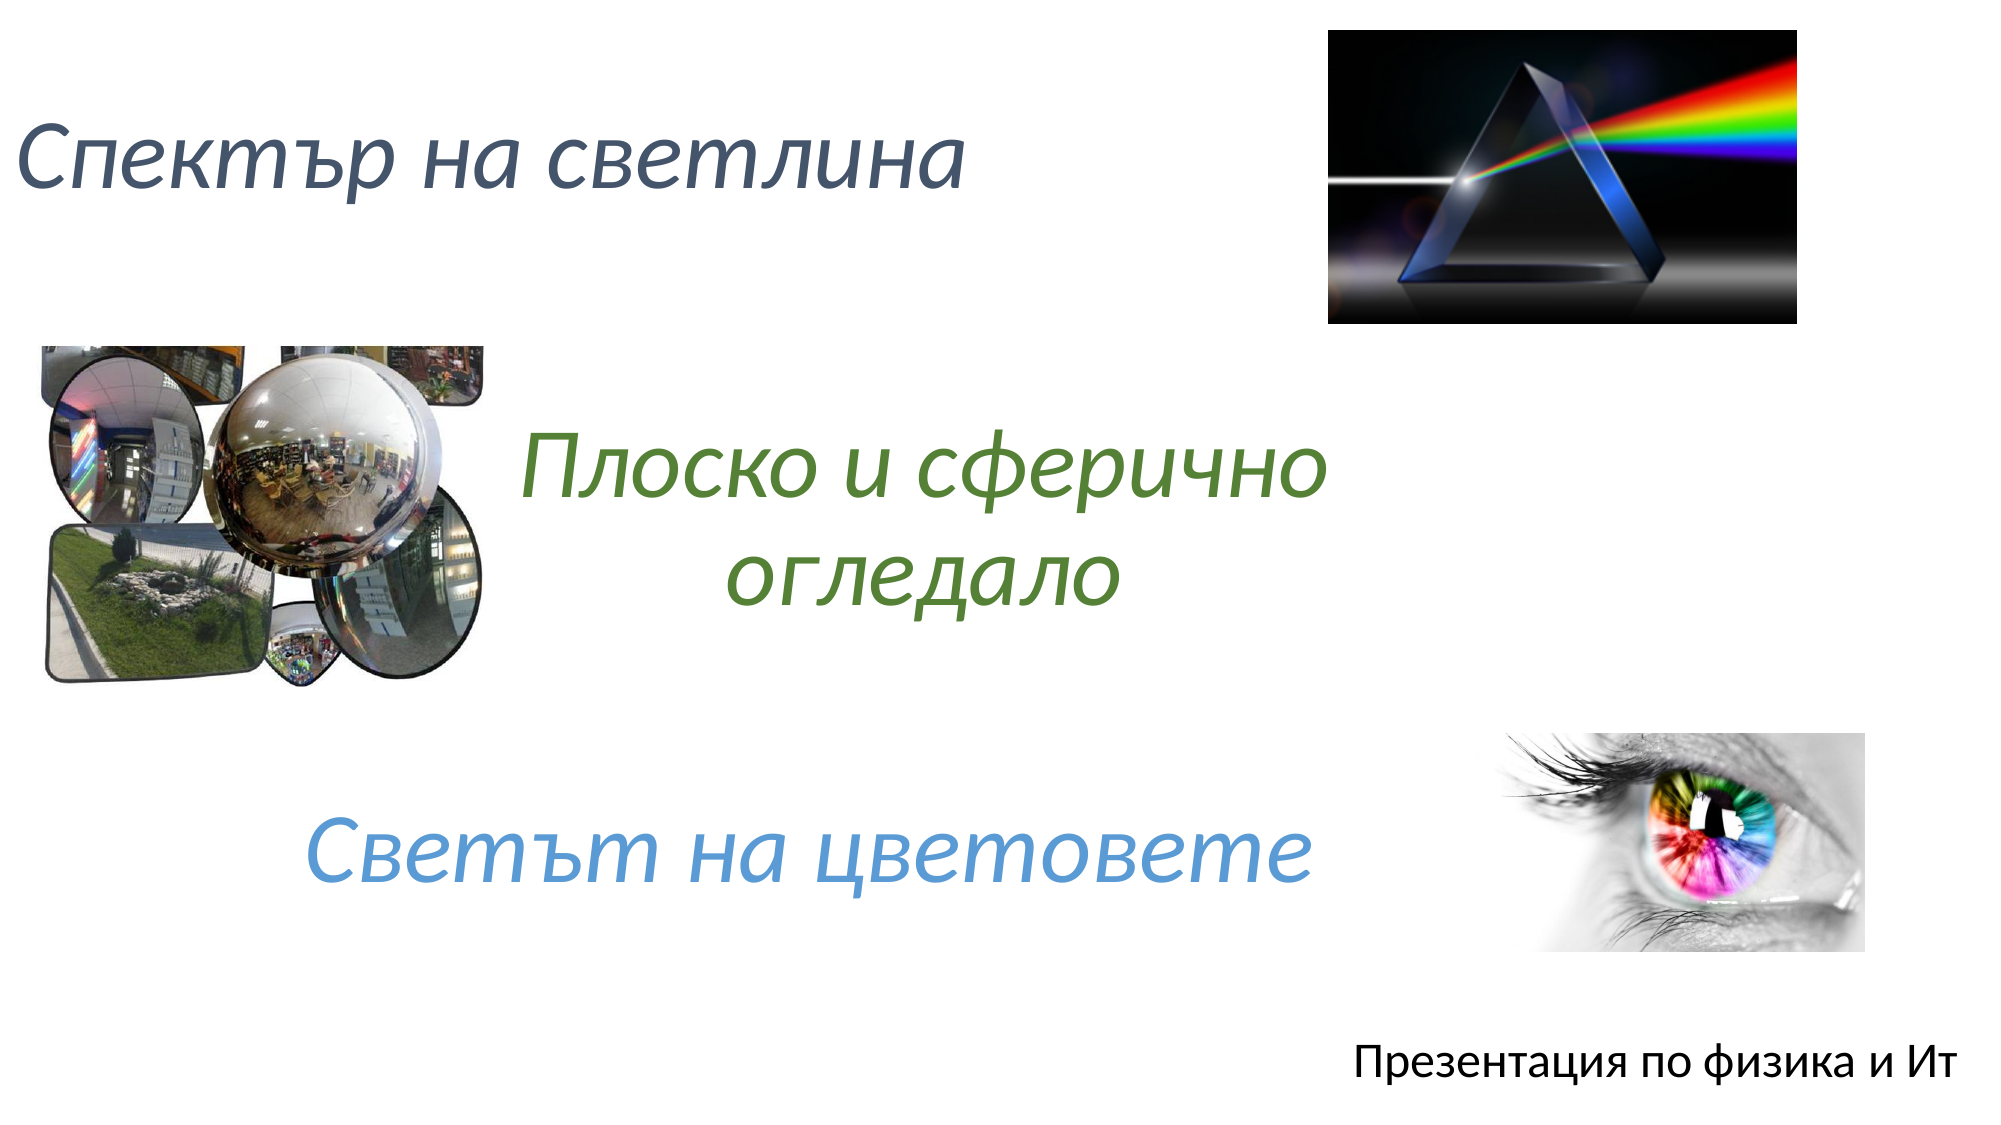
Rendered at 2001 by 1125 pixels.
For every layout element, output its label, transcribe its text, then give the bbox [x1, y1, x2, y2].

picture [36, 345, 485, 687]
text_box Светът на цветовете [289, 774, 1363, 910]
picture [1476, 733, 1865, 953]
subtitle Презентация по физика и Ит [1311, 1027, 2000, 1106]
title Плоско и сферично огледало [490, 373, 1407, 635]
text_box Спектър на светлина [0, 80, 1022, 216]
picture [1327, 30, 1798, 325]
